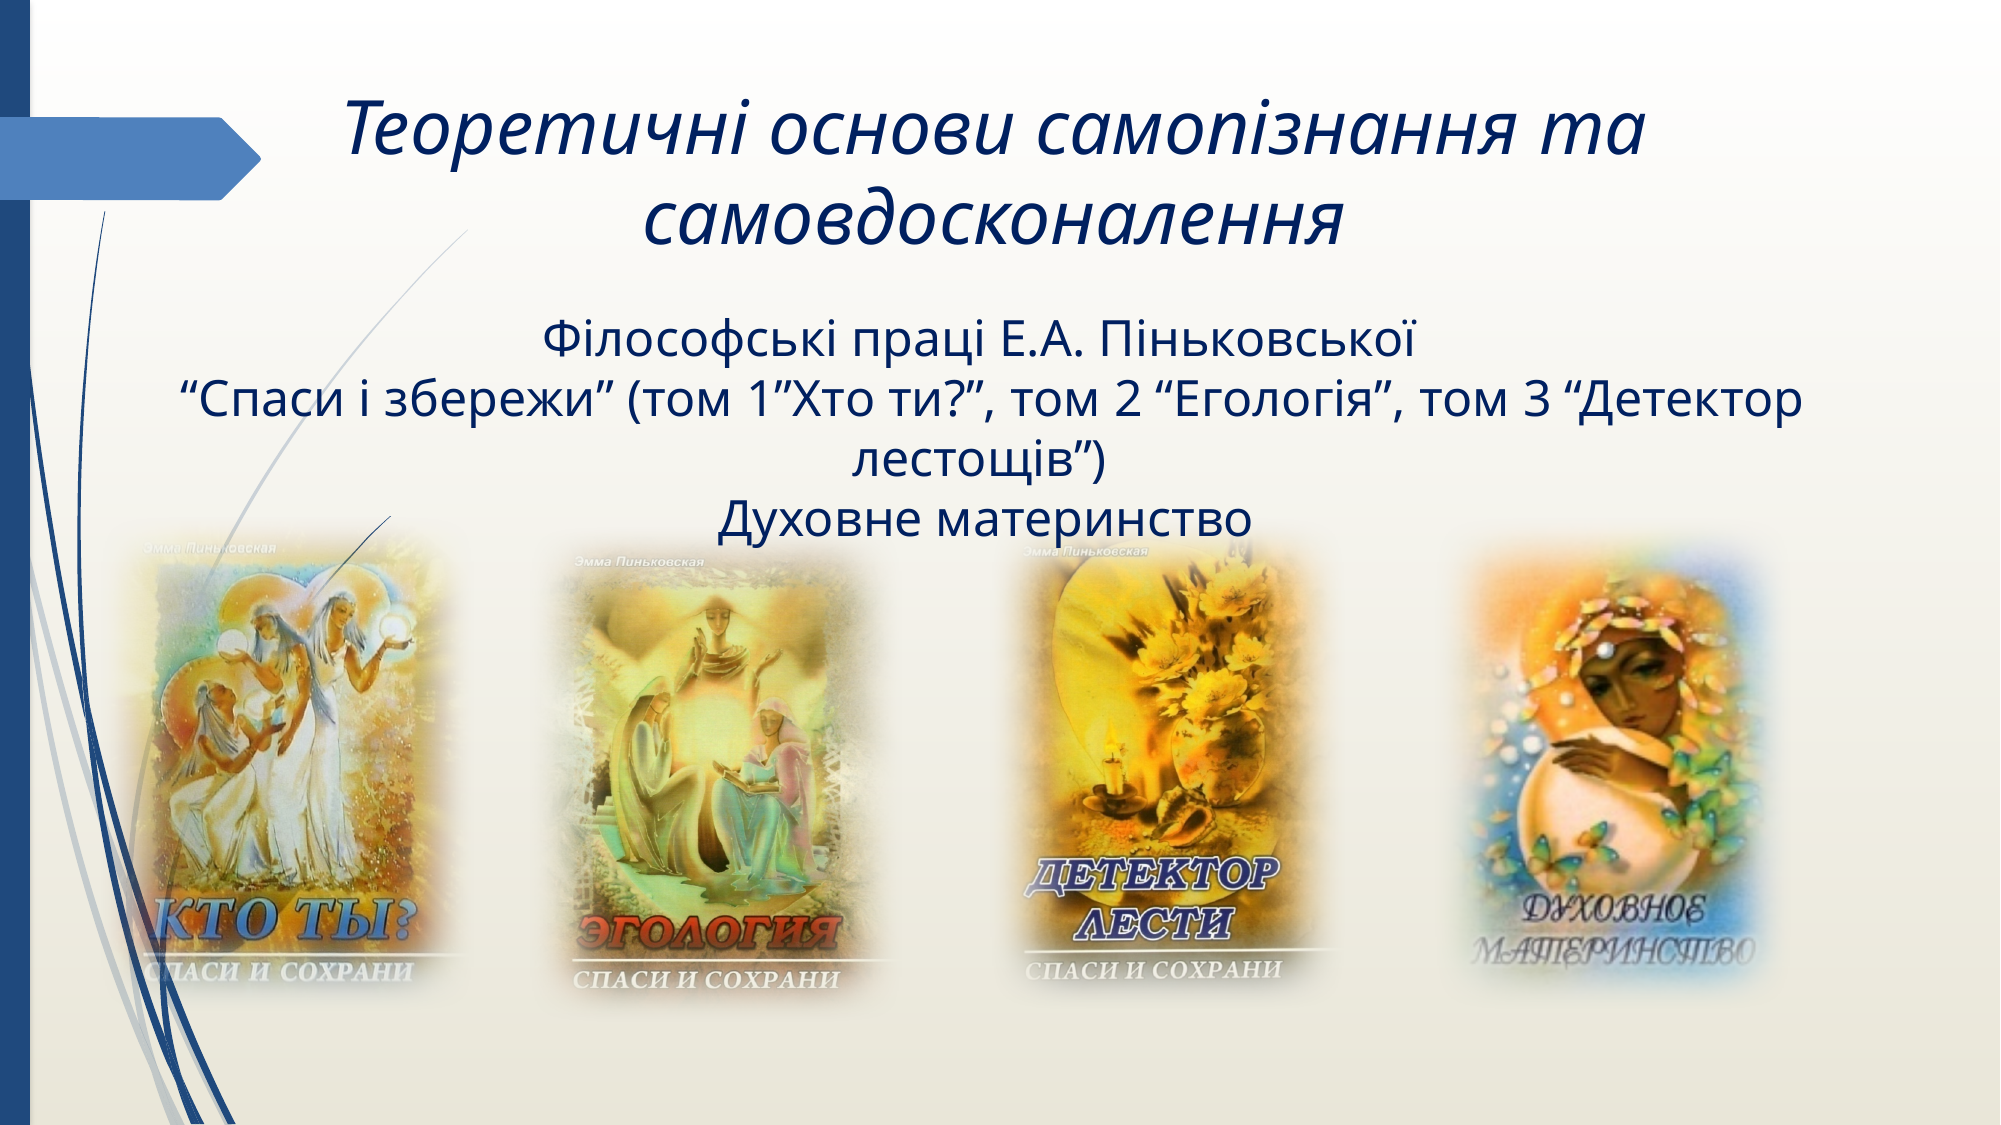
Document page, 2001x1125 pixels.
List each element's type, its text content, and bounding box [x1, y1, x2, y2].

title Теоретичні основи самопізнання та самовдосконалення [120, 71, 1869, 289]
picture [1431, 514, 1795, 1014]
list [98, 514, 476, 1014]
picture [986, 514, 1350, 1014]
text_box Філософські праці Е.А. Піньковської “Спаси і збережи” (том 1”Хто ти?”, том 2 “Егологія”, том 3 “Детектор лестощів”) Духовне материнство [120, 299, 1853, 554]
picture [527, 524, 904, 1024]
